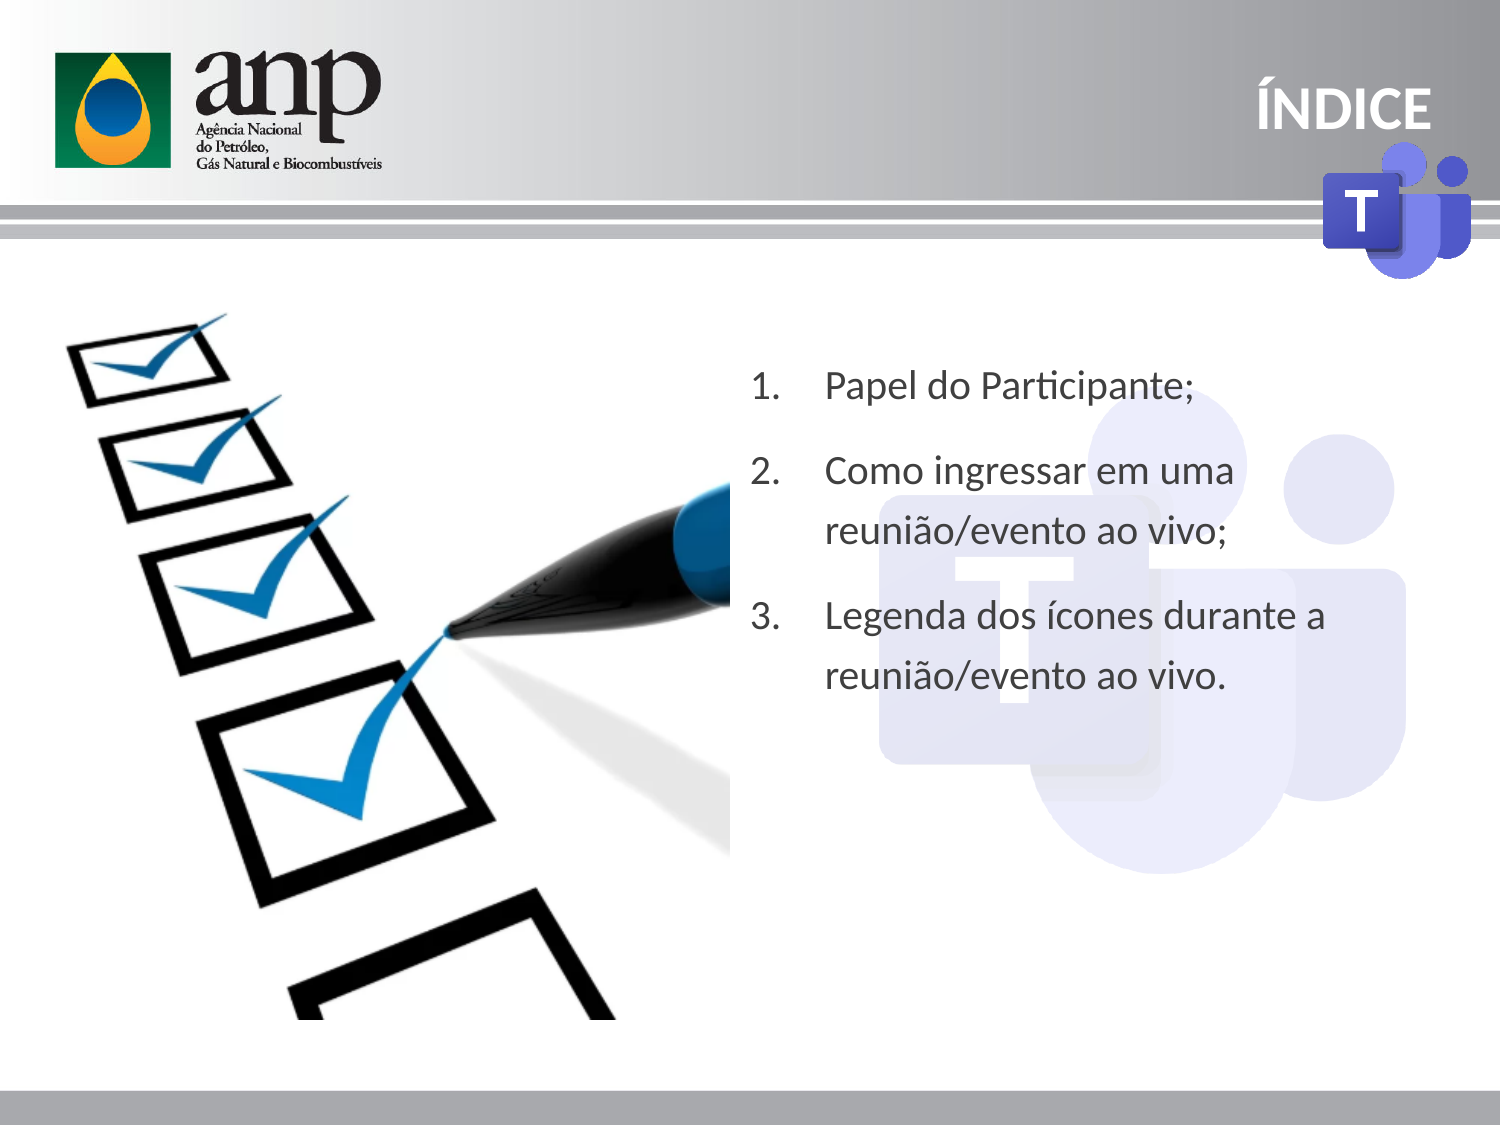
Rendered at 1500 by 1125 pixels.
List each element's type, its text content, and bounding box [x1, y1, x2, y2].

text_box Papel do Participante; Como ingressar em uma reunião/evento ao vivo; Legenda dos ícones durante a reunião/evento ao vivo. [735, 290, 1459, 931]
text_box ÍNDICE [549, 19, 1448, 189]
picture [0, 0, 1500, 1125]
